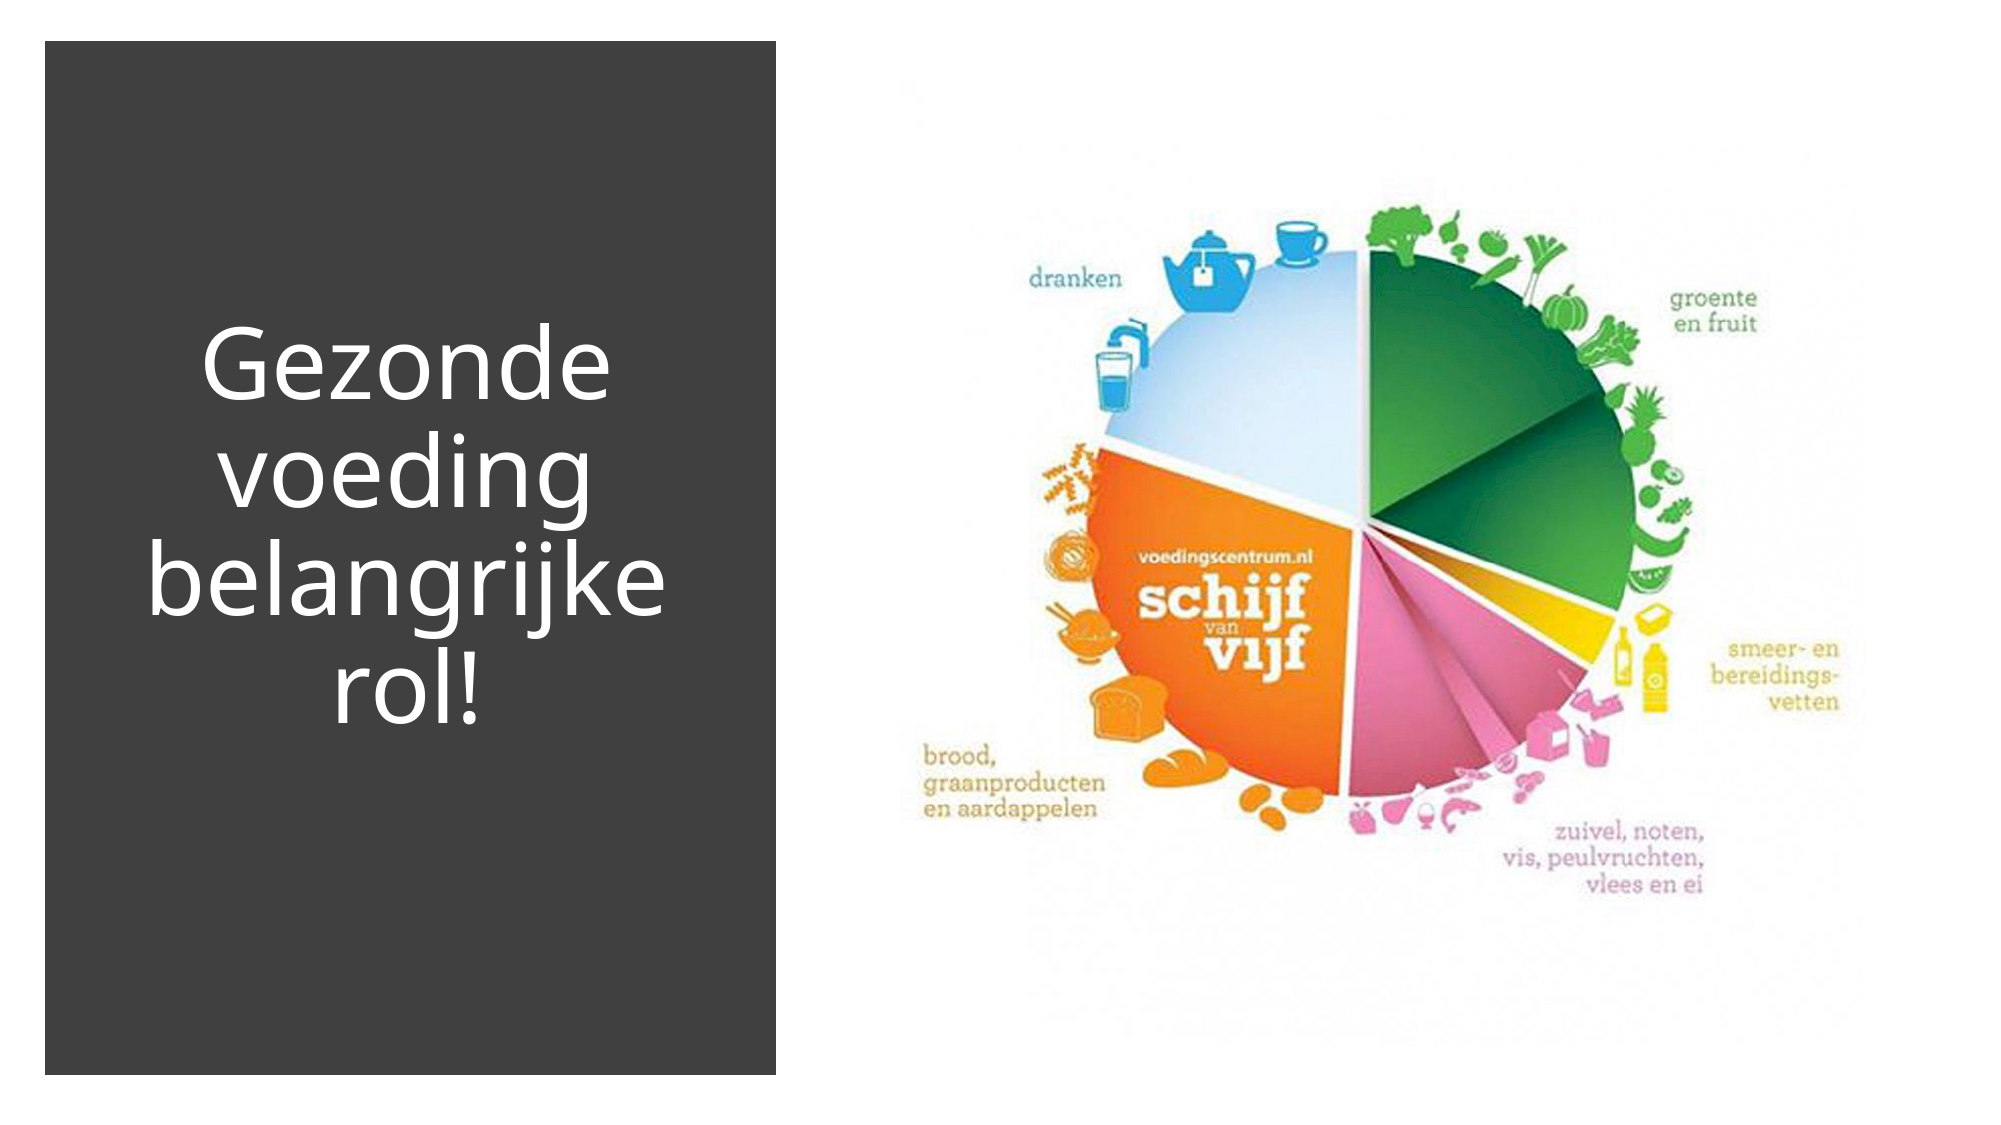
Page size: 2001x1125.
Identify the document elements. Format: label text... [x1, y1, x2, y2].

text_box [54, 50, 767, 1066]
picture [900, 80, 1866, 1046]
title Gezonde voeding belangrijke rol! [121, 121, 693, 936]
